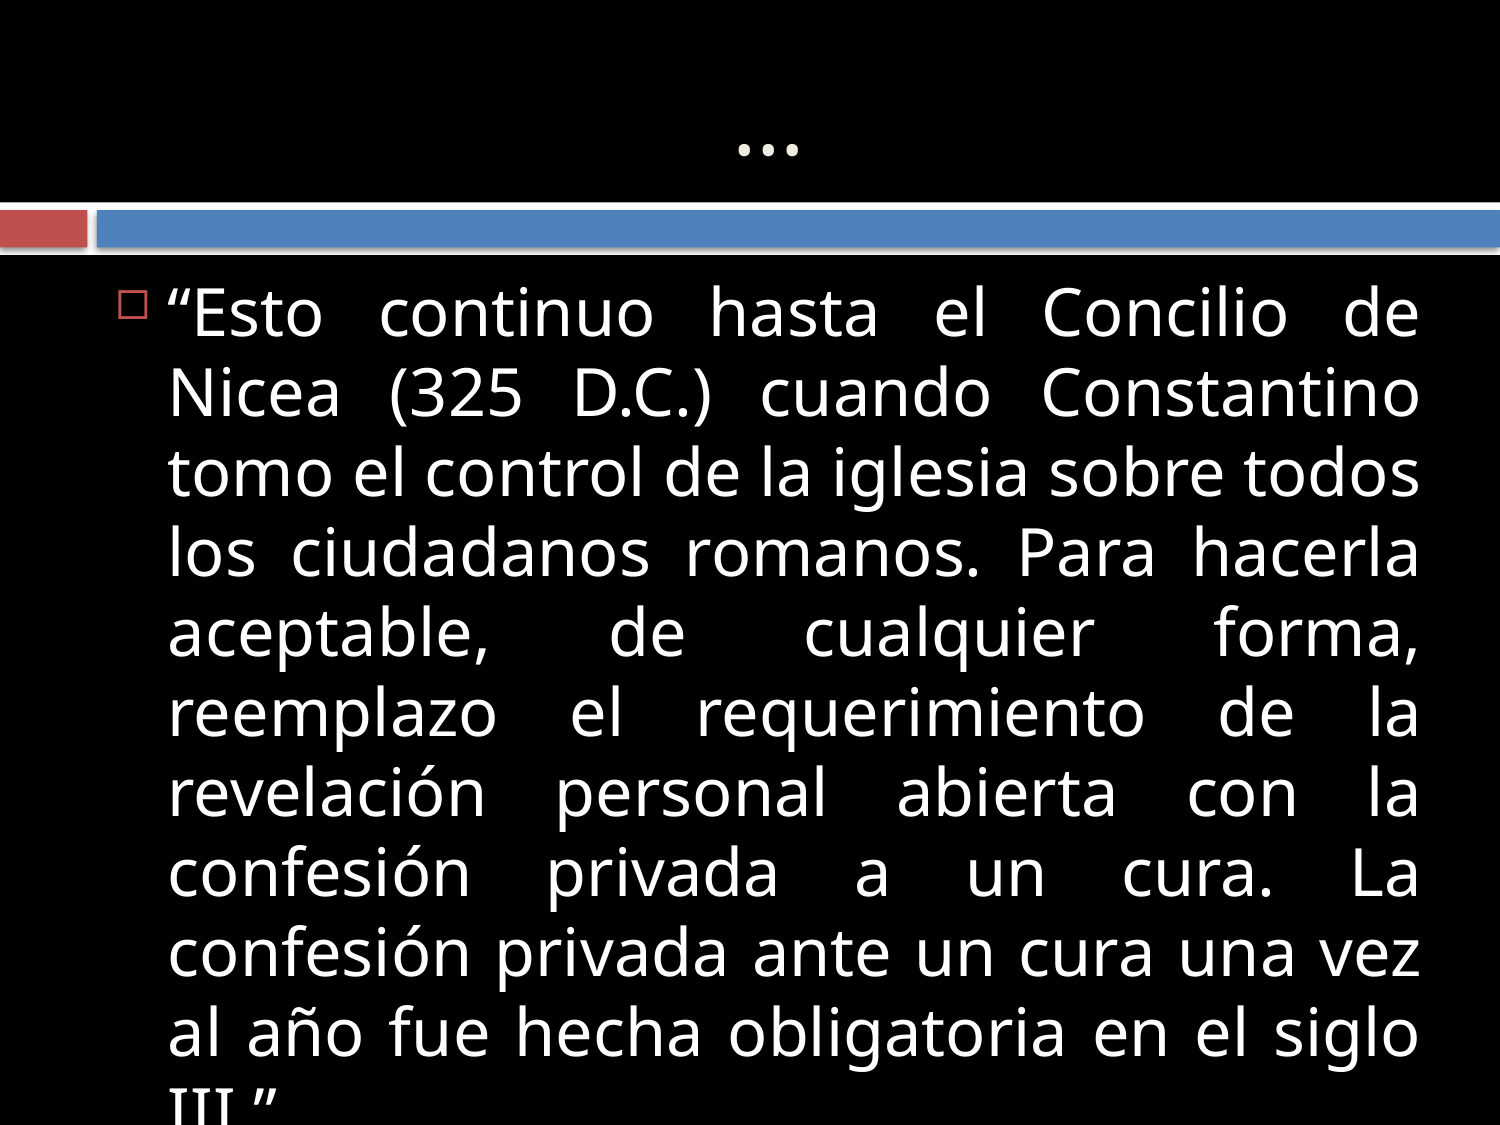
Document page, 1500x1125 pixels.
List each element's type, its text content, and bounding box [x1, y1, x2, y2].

list “Esto continuo hasta el Concilio de Nicea (325 D.C.) cuando Constantino tomo el control de la iglesia sobre todos los ciudadanos romanos. Para hacerla aceptable, de cualquier forma, reemplazo el requerimiento de la revelación personal abierta con la confesión privada a un cura. La confesión privada ante un cura una vez al año fue hecha obligatoria en el siglo III.” [100, 262, 1438, 1088]
title … [100, 37, 1438, 200]
